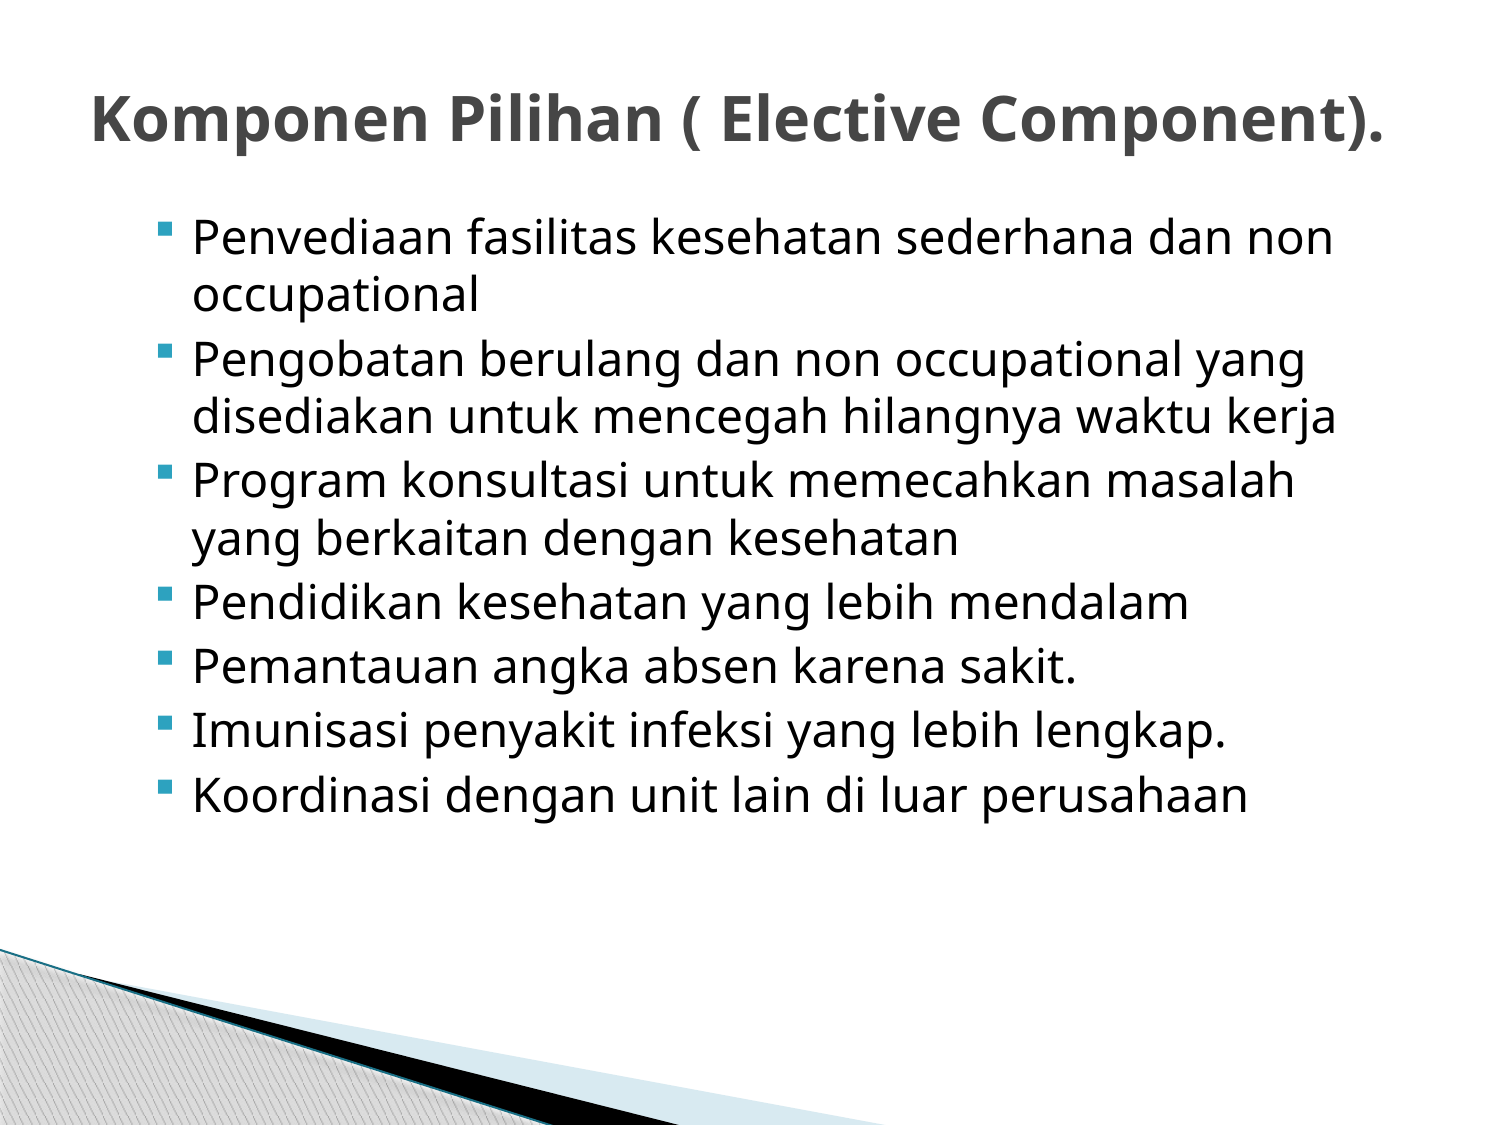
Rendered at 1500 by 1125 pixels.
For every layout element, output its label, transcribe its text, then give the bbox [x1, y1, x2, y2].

list Penvediaan fasilitas kesehatan sederhana dan non occupational Pengobatan berulang dan non occupational yang disediakan untuk mencegah hilangnya waktu kerja Program konsultasi untuk memecahkan masalah yang berkaitan dengan kesehatan Pendidikan kesehatan yang lebih mendalam Pemantauan angka absen karena sakit. Imunisasi penyakit infeksi yang lebih lengkap. Koordinasi dengan unit lain di luar perusahaan [75, 199, 1425, 1005]
title Komponen Pilihan ( Elective Component). [75, 45, 1425, 188]
